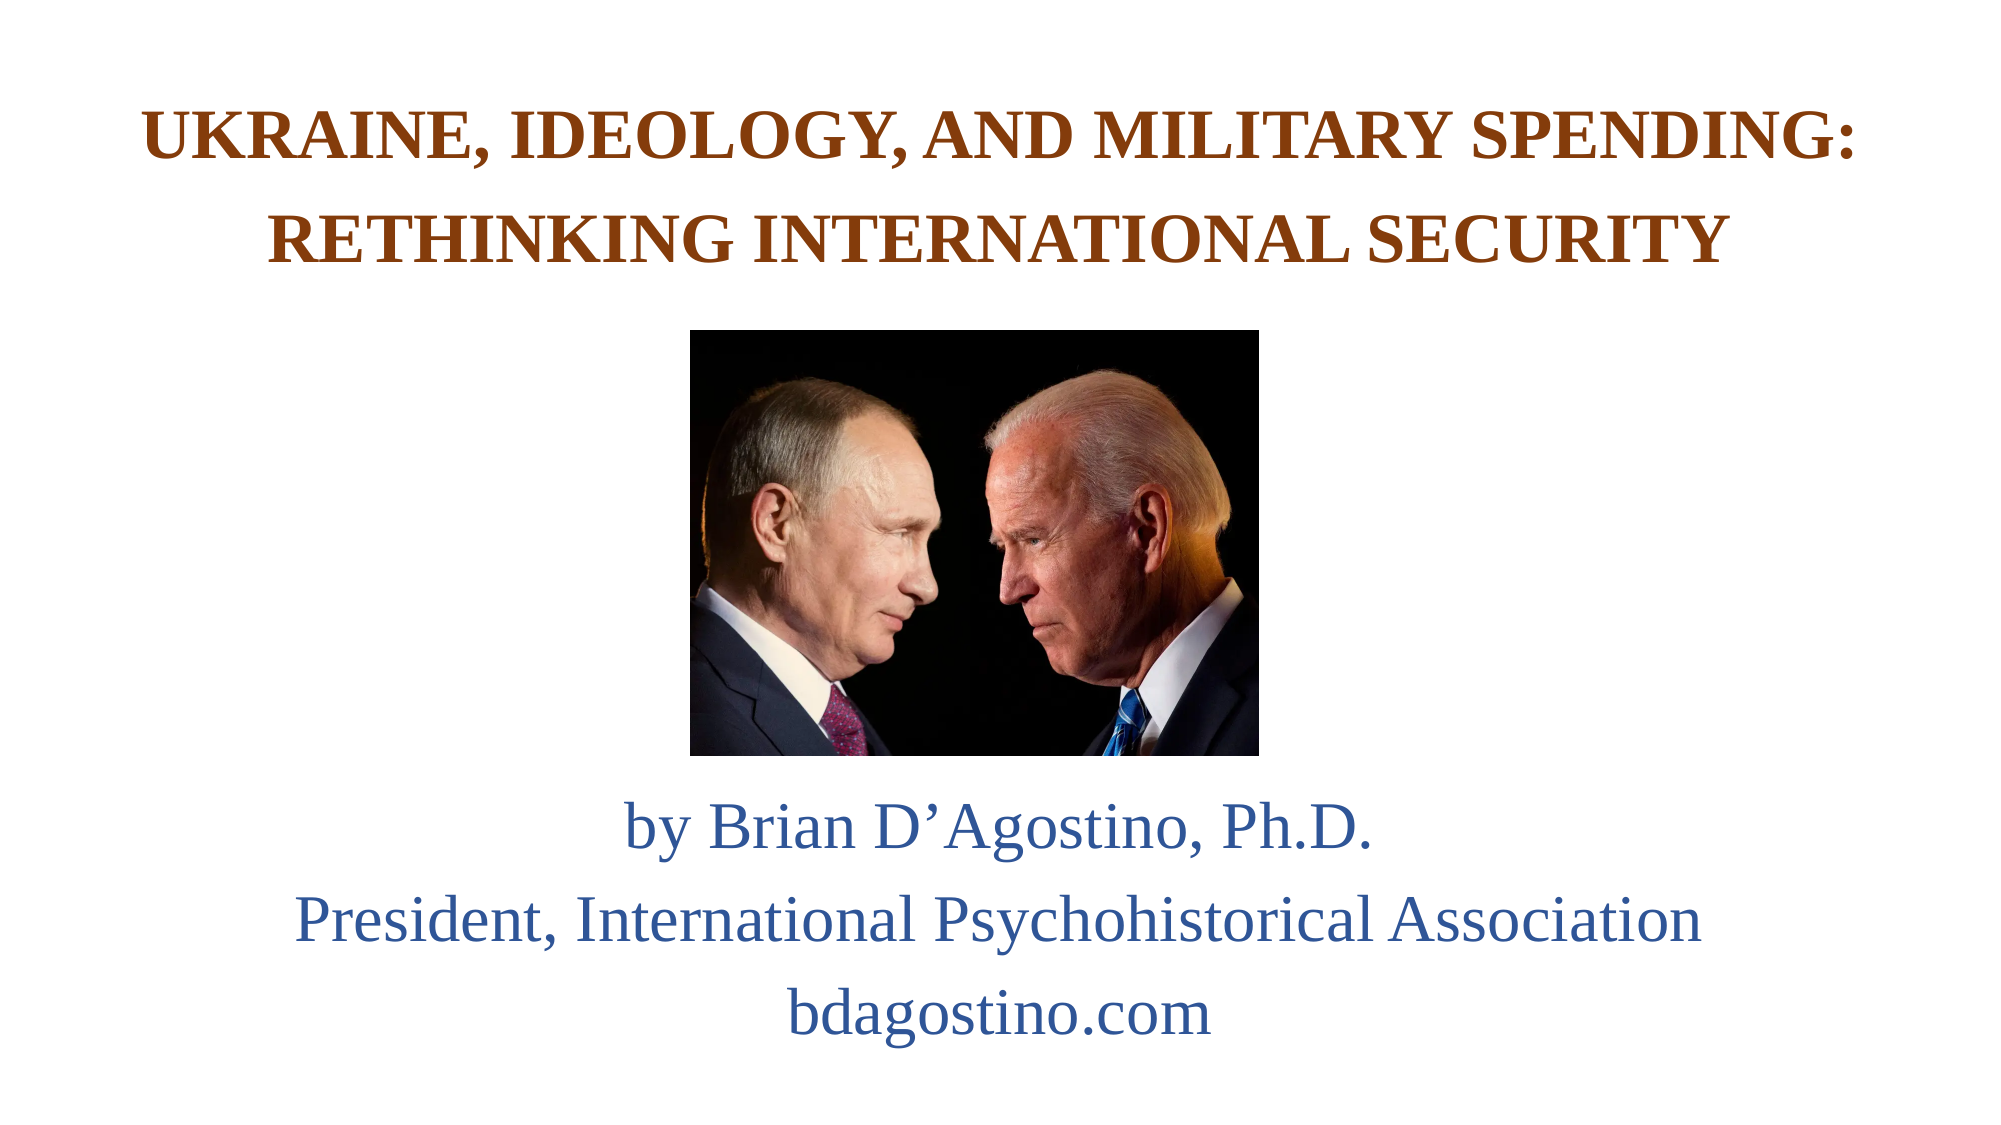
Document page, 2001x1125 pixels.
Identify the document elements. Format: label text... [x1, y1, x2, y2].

subtitle by Brian D’Agostino, Ph.D. President, International Psychohistorical Association bdagostino.com [249, 783, 1750, 1056]
title UKRAINE, IDEOLOGY, AND MILITARY SPENDING: RETHINKING INTERNATIONAL SECURITY [113, 81, 1887, 286]
picture [690, 330, 1259, 757]
